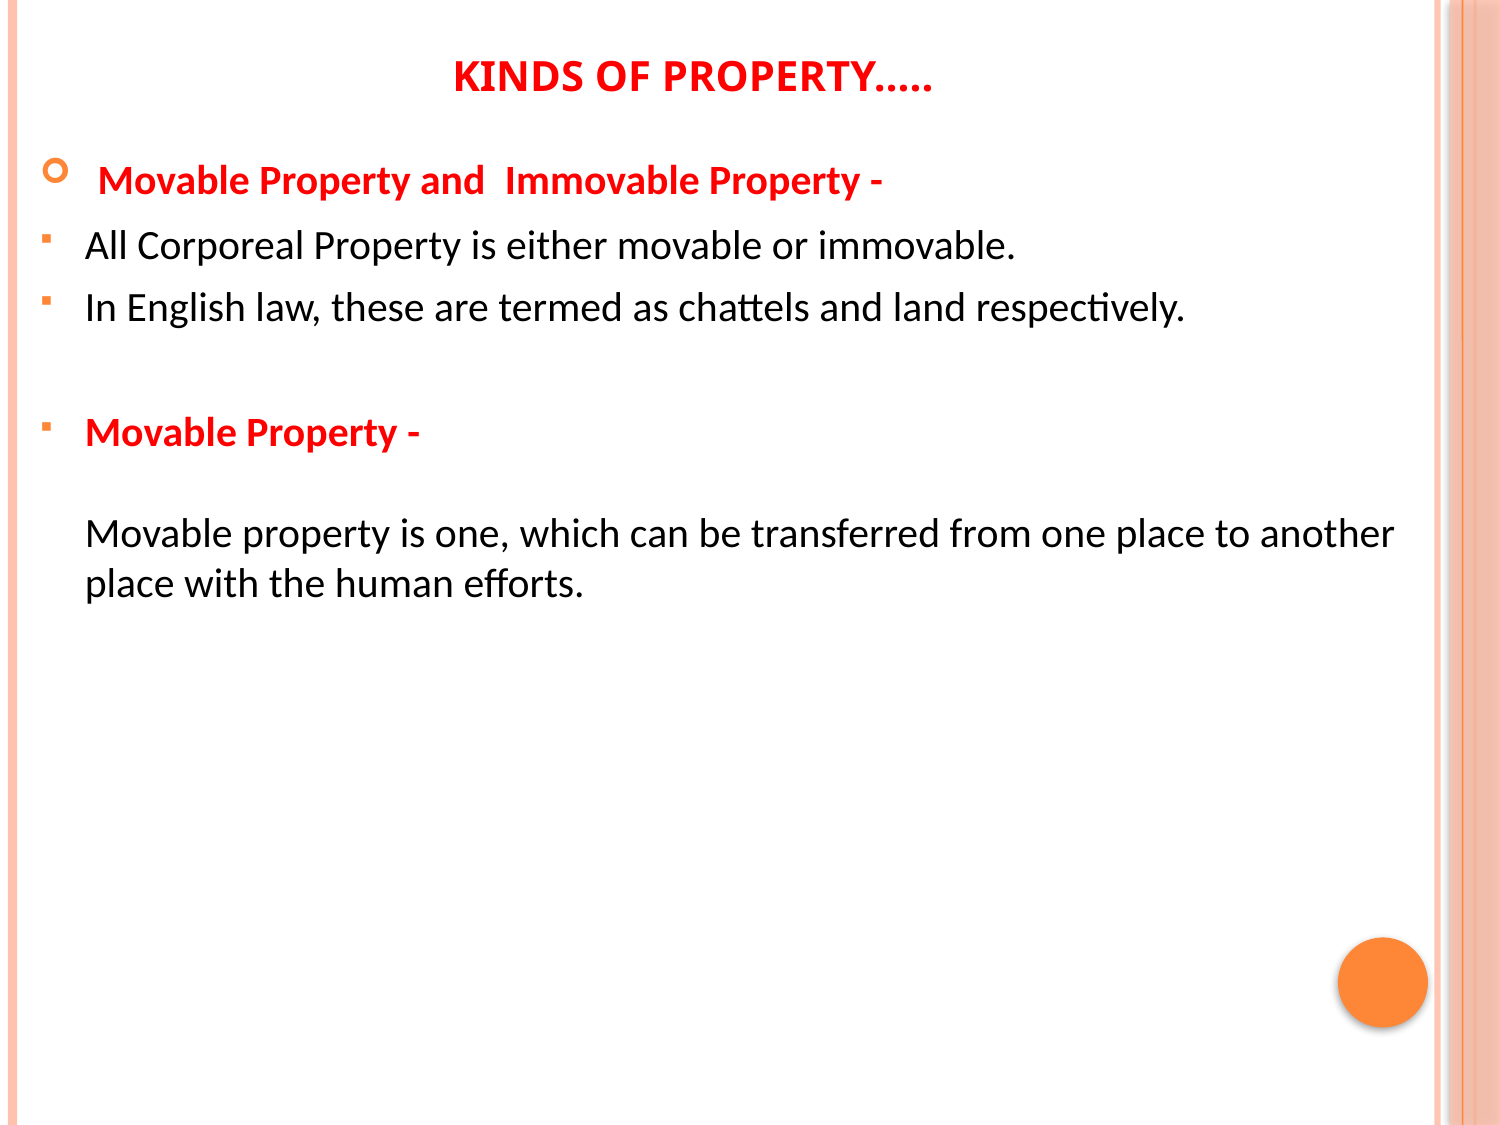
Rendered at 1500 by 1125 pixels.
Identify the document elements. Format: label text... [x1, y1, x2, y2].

title Kinds of property….. [437, 24, 950, 108]
list Movable Property and Immovable Property - All Corporeal Property is either movable or immovable. In English law, these are termed as chattels and land respectively. Movable Property - Movable property is one, which can be transferred from one place to another place with the human efforts. [24, 137, 1425, 1113]
